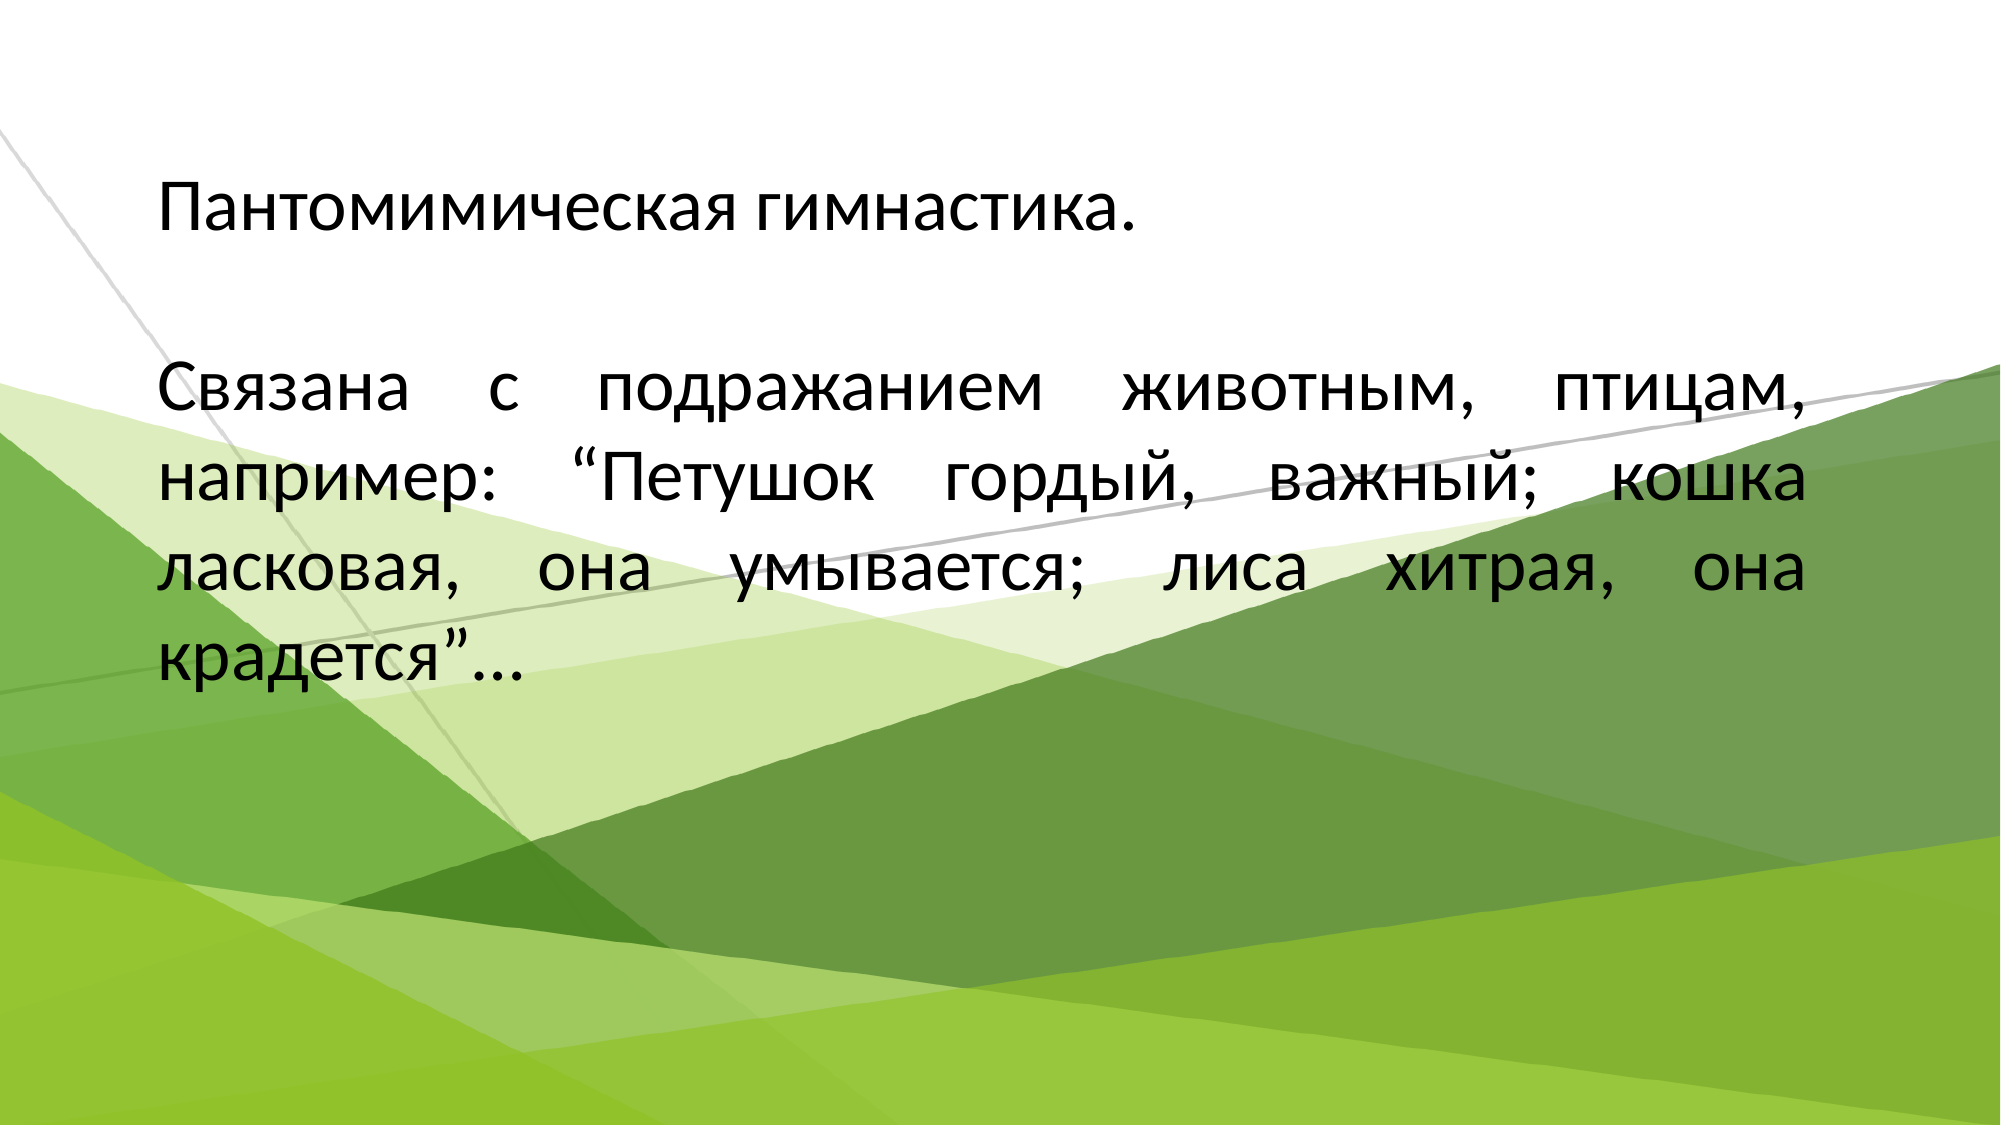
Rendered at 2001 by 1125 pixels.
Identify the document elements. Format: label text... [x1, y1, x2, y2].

text_box Пантомимическая гимнастика. Связана с подражанием животным, птицам, например: “Петушок гордый, важный; кошка ласковая, она умывается; лиса хитрая, она крадется”… [142, 148, 1825, 704]
picture [0, 0, 2001, 1125]
